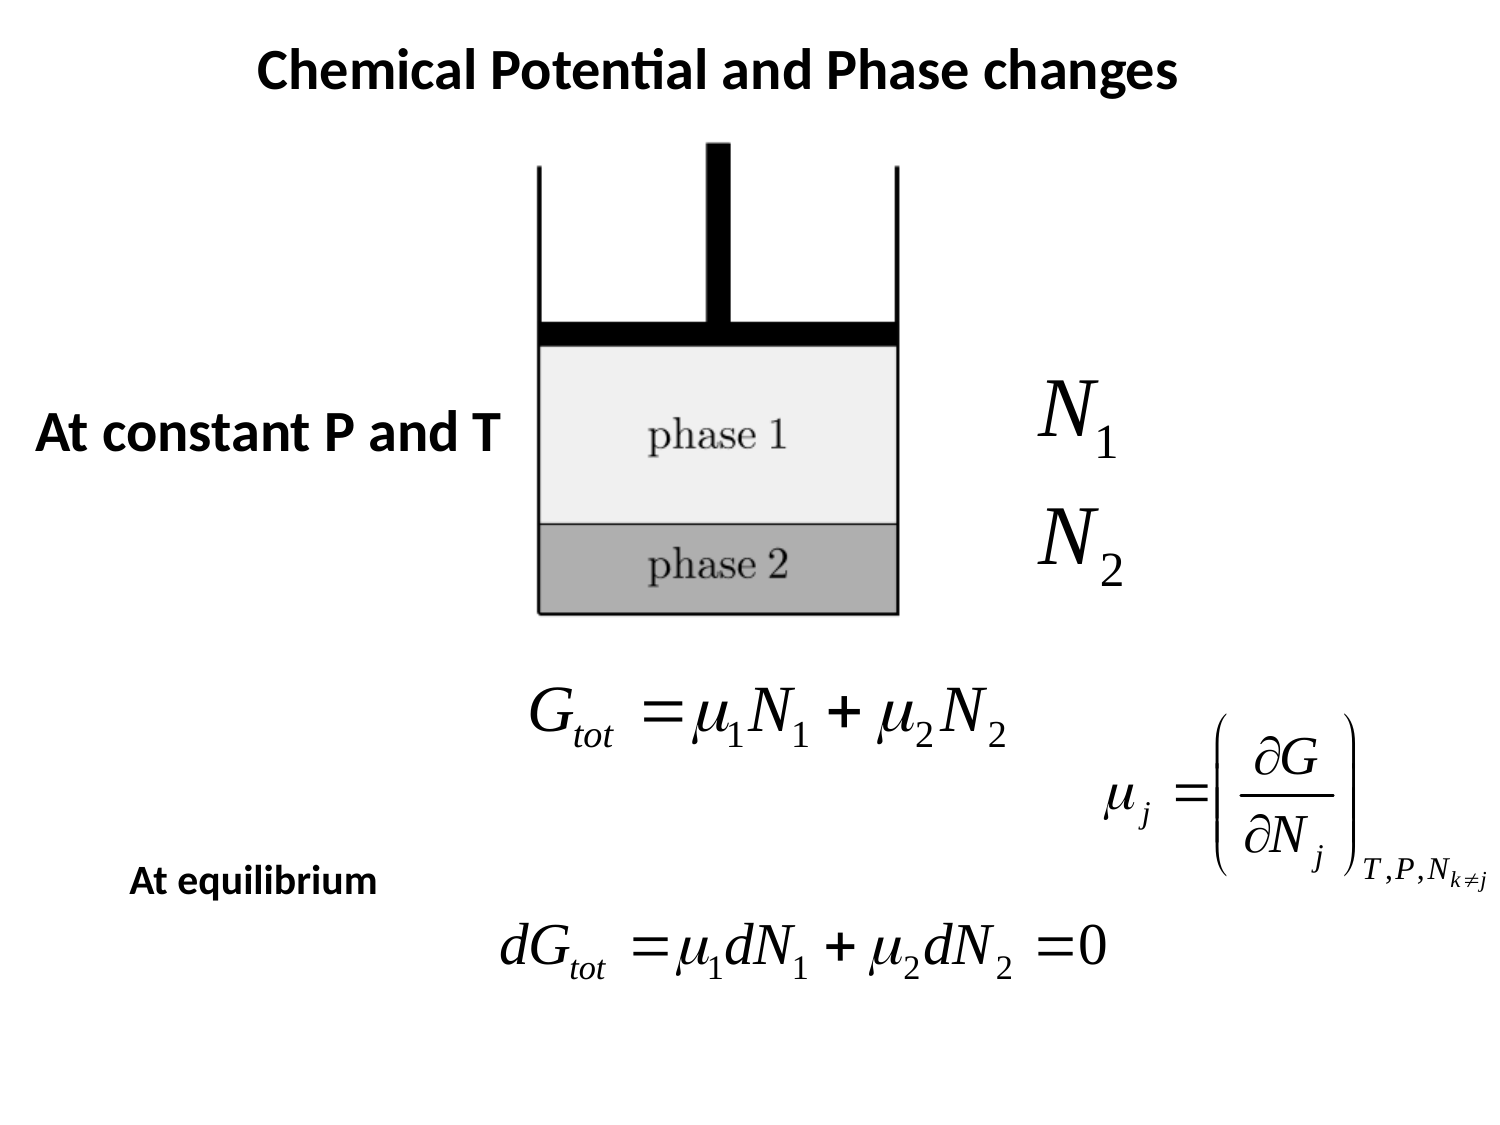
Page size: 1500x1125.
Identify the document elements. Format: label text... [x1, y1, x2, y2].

text_box At equilibrium [114, 846, 434, 911]
picture [489, 66, 948, 665]
text_box Chemical Potential and Phase changes [243, 23, 1194, 109]
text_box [519, 664, 1021, 765]
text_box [489, 904, 1118, 995]
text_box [1093, 703, 1500, 906]
text_box At constant P and T [20, 385, 484, 471]
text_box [1021, 479, 1143, 608]
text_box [1021, 351, 1129, 479]
